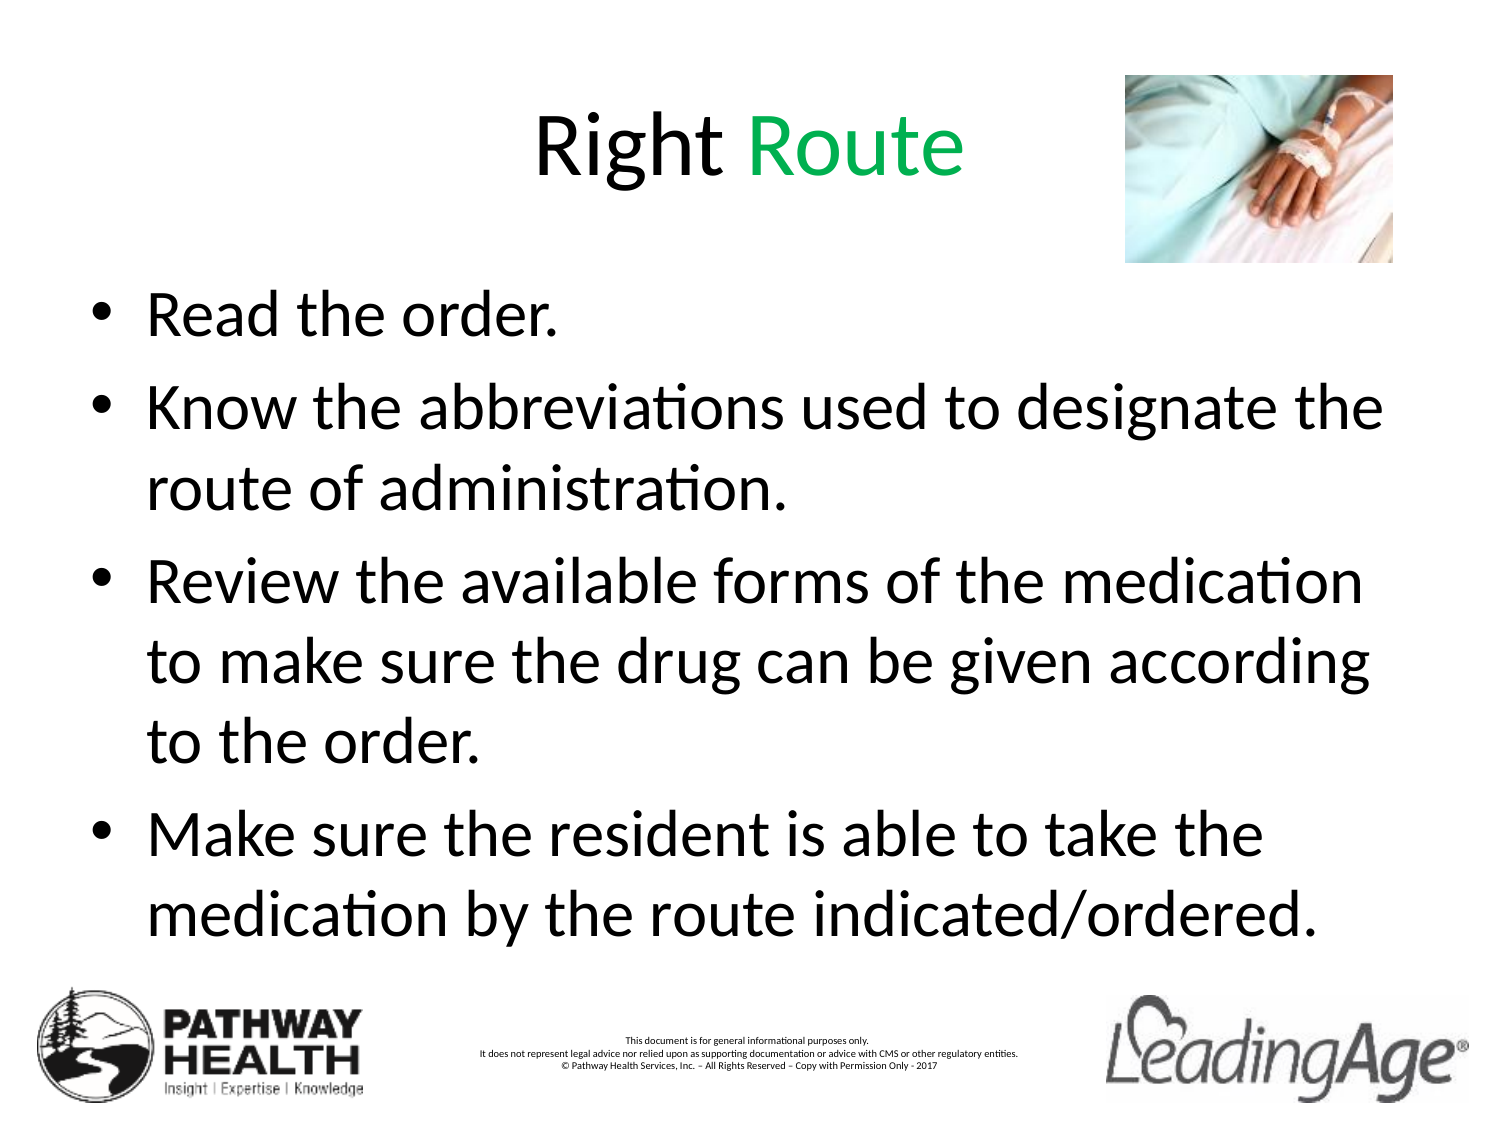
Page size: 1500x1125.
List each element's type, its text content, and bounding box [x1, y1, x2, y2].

picture [1124, 74, 1394, 263]
picture [37, 986, 363, 1103]
title Right Route [75, 45, 1425, 233]
list Read the order. Know the abbreviations used to designate the route of administration. Review the available forms of the medication to make sure the drug can be given according to the order. Make sure the resident is able to take the medication by the route indicated/ordered. [75, 262, 1425, 1005]
picture [1106, 995, 1469, 1103]
